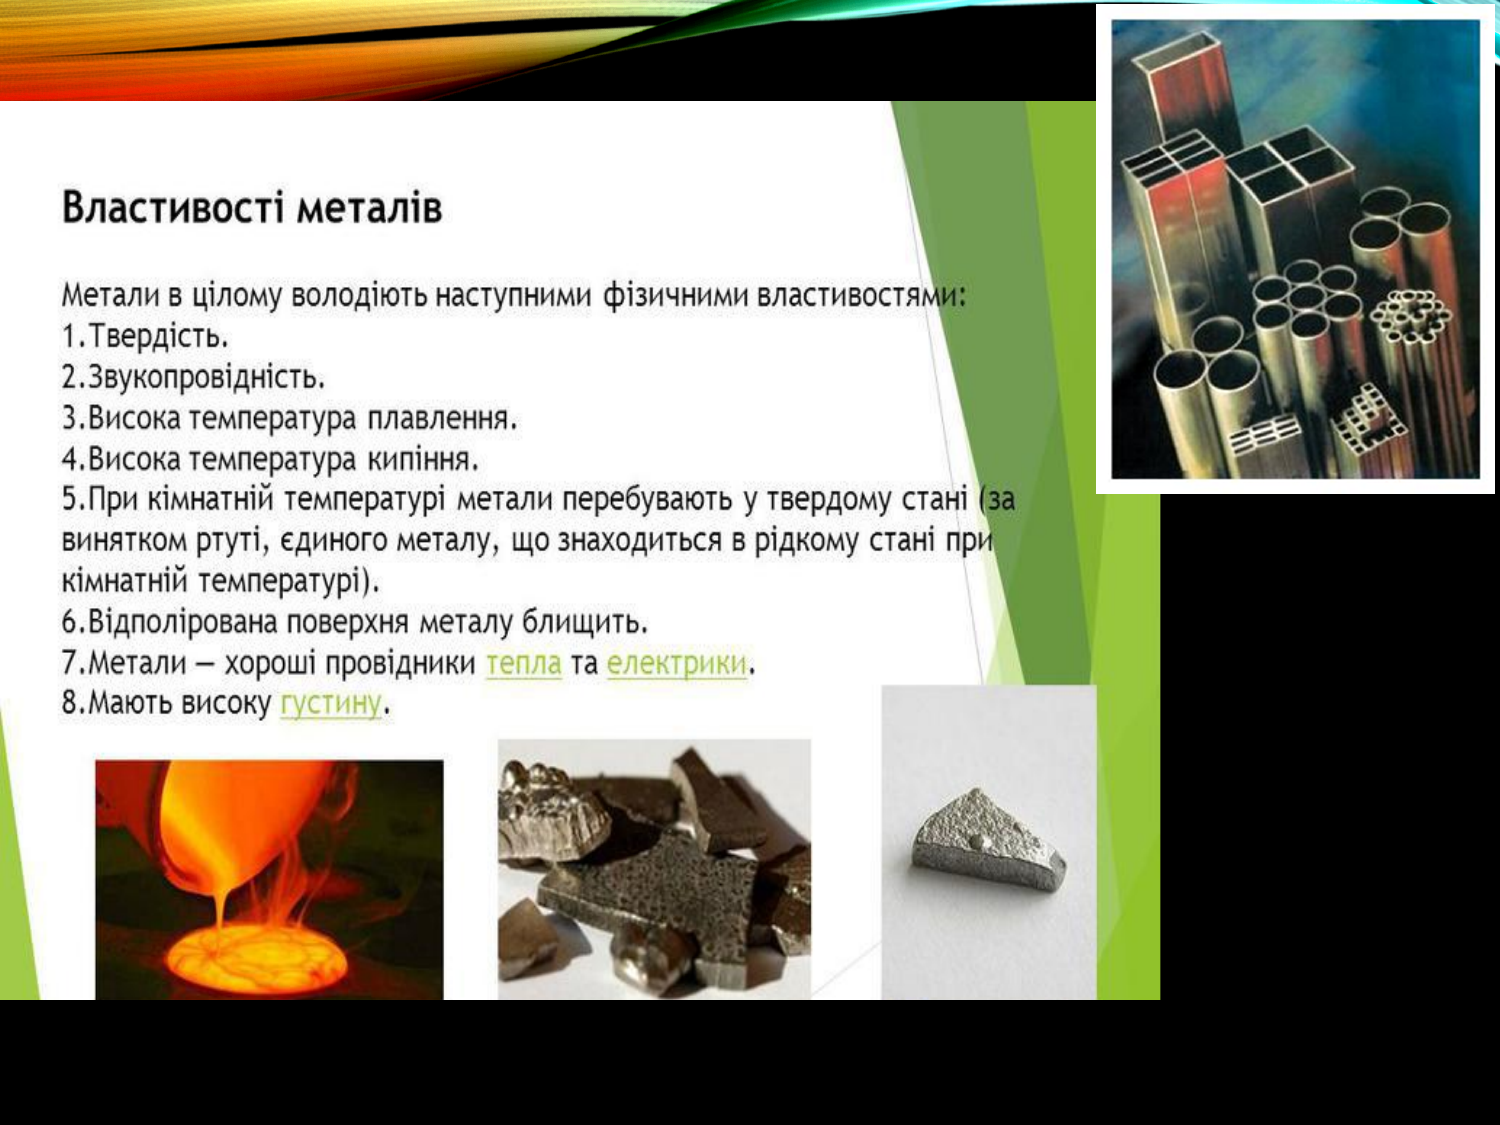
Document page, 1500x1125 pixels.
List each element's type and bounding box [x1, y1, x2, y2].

picture [0, 0, 1500, 1000]
